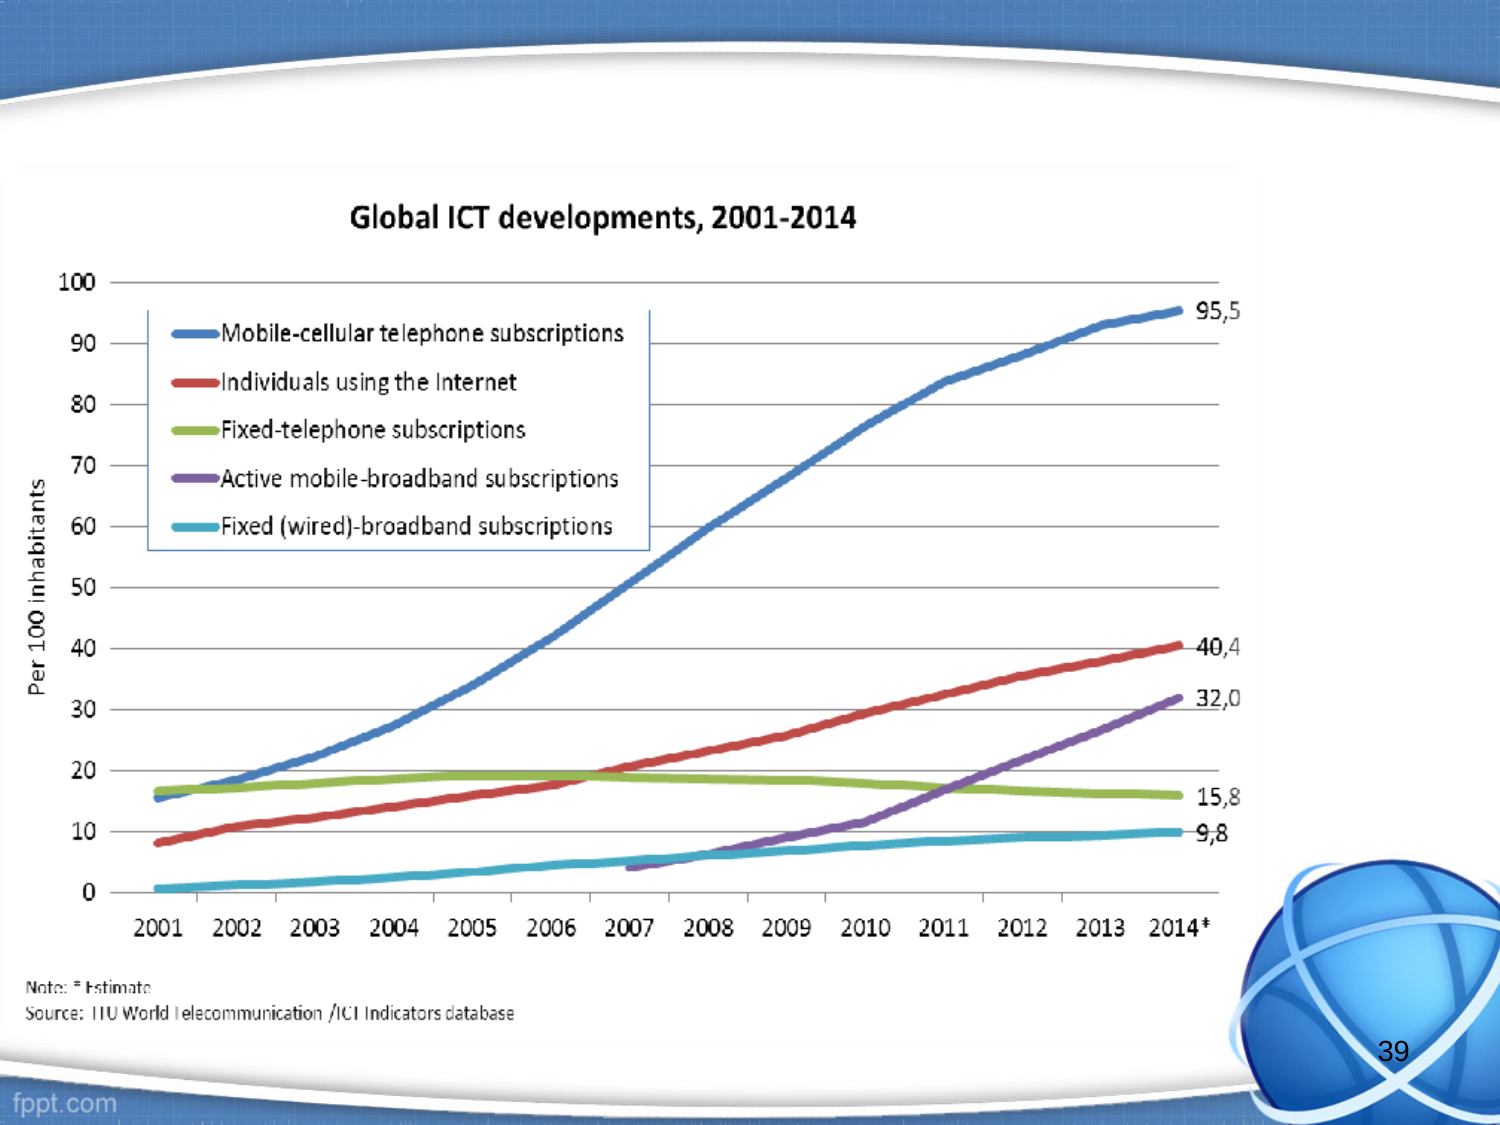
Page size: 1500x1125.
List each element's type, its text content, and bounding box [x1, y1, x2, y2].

picture [0, 0, 1500, 1125]
slide_number 39 [1074, 1024, 1425, 1103]
